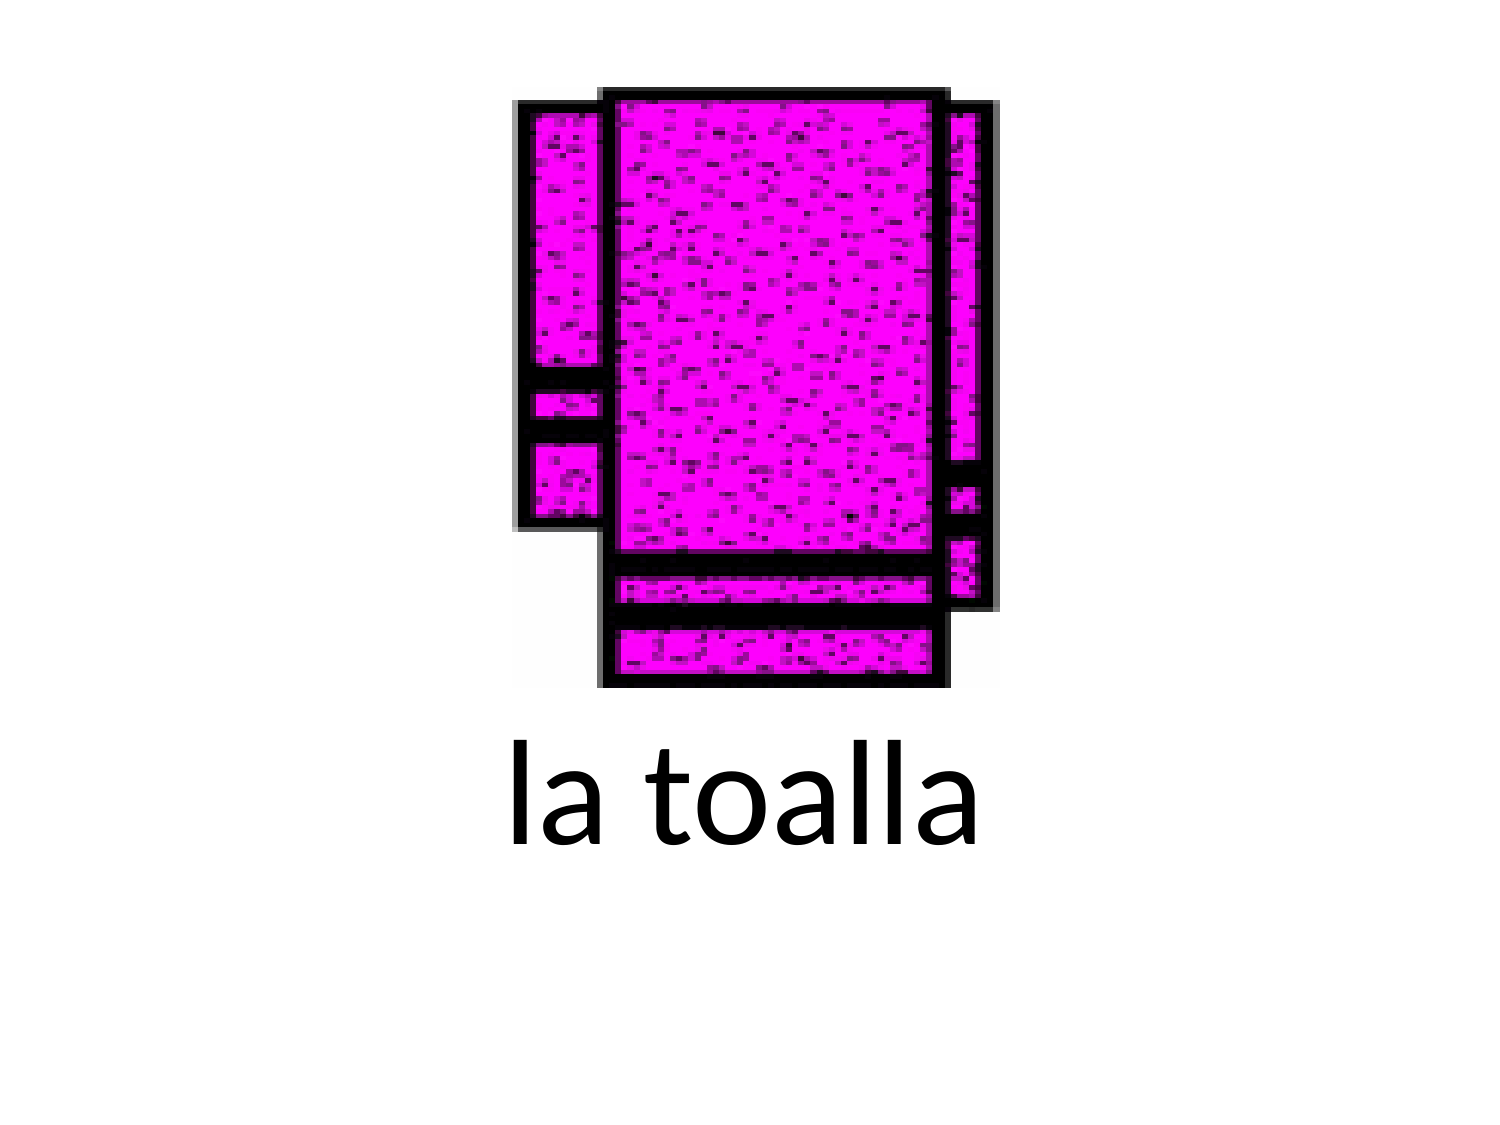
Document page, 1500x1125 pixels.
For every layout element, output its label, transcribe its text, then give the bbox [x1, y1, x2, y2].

text_box la toalla [249, 687, 1238, 1125]
picture [512, 87, 1001, 688]
